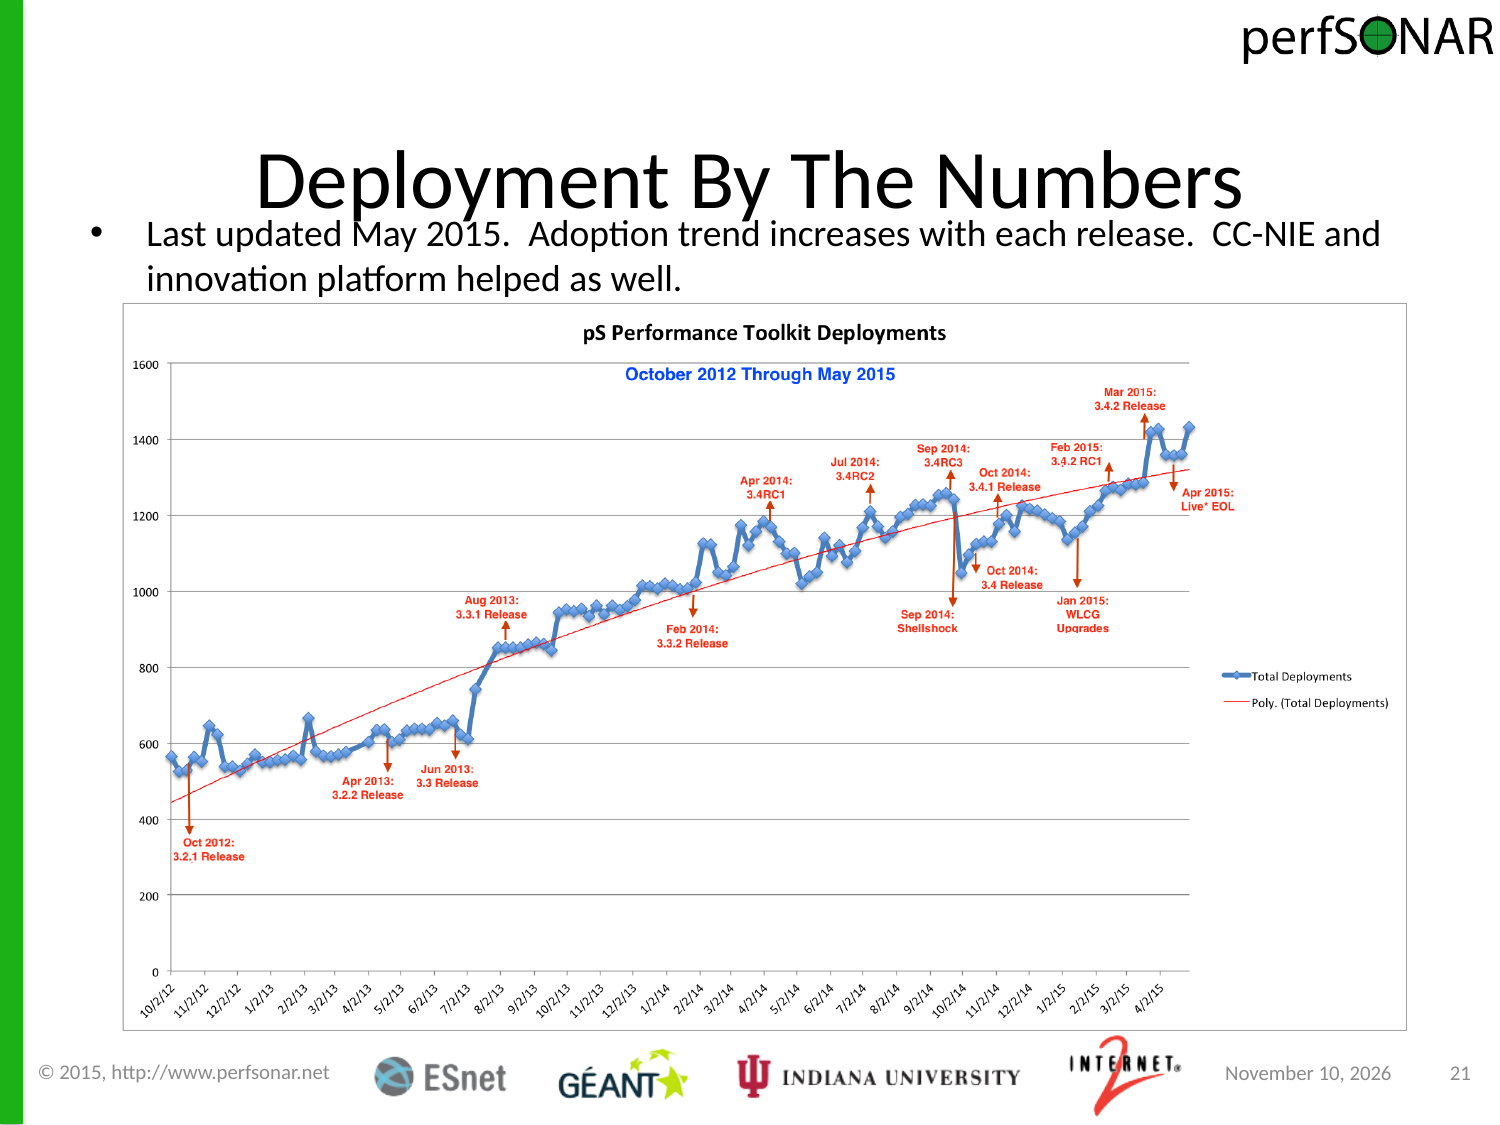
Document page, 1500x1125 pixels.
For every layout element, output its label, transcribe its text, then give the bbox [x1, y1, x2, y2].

list Last updated May 2015. Adoption trend increases with each release. CC-NIE and innovation platform helped as well. [75, 201, 1425, 974]
picture [122, 302, 1407, 1124]
footer © 2015, http://www.perfsonar.net [22, 1041, 364, 1102]
picture [1239, 9, 1500, 67]
title Deployment By The Numbers [75, 81, 1425, 201]
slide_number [1190, 1042, 1407, 1103]
slide_number 21 [1425, 1042, 1486, 1103]
